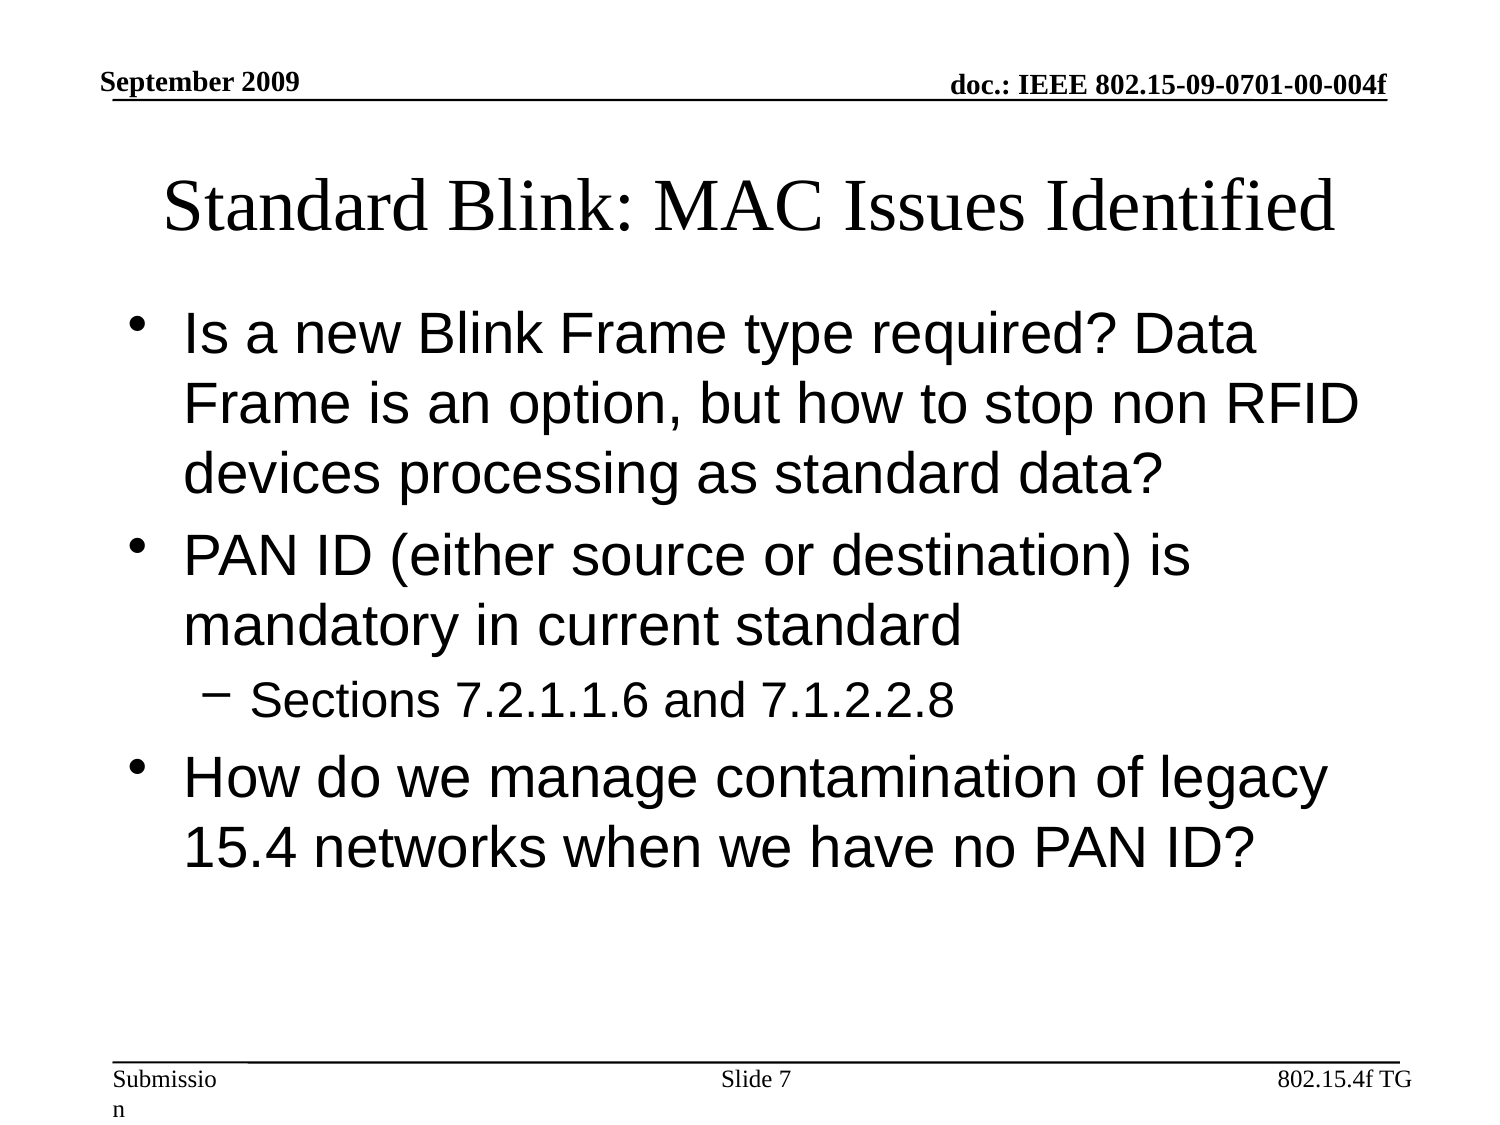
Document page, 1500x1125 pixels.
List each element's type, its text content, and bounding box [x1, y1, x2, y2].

footer 802.15.4f TG [899, 1061, 1413, 1093]
list Is a new Blink Frame type required? Data Frame is an option, but how to stop non RFID devices processing as standard data? PAN ID (either source or destination) is mandatory in current standard Sections 7.2.1.1.6 and 7.1.2.2.8 How do we manage contamination of legacy 15.4 networks when we have no PAN ID? [112, 287, 1388, 1063]
slide_number Slide 7 [712, 1061, 800, 1093]
title Standard Blink: MAC Issues Identified [112, 112, 1388, 287]
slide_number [99, 62, 476, 98]
